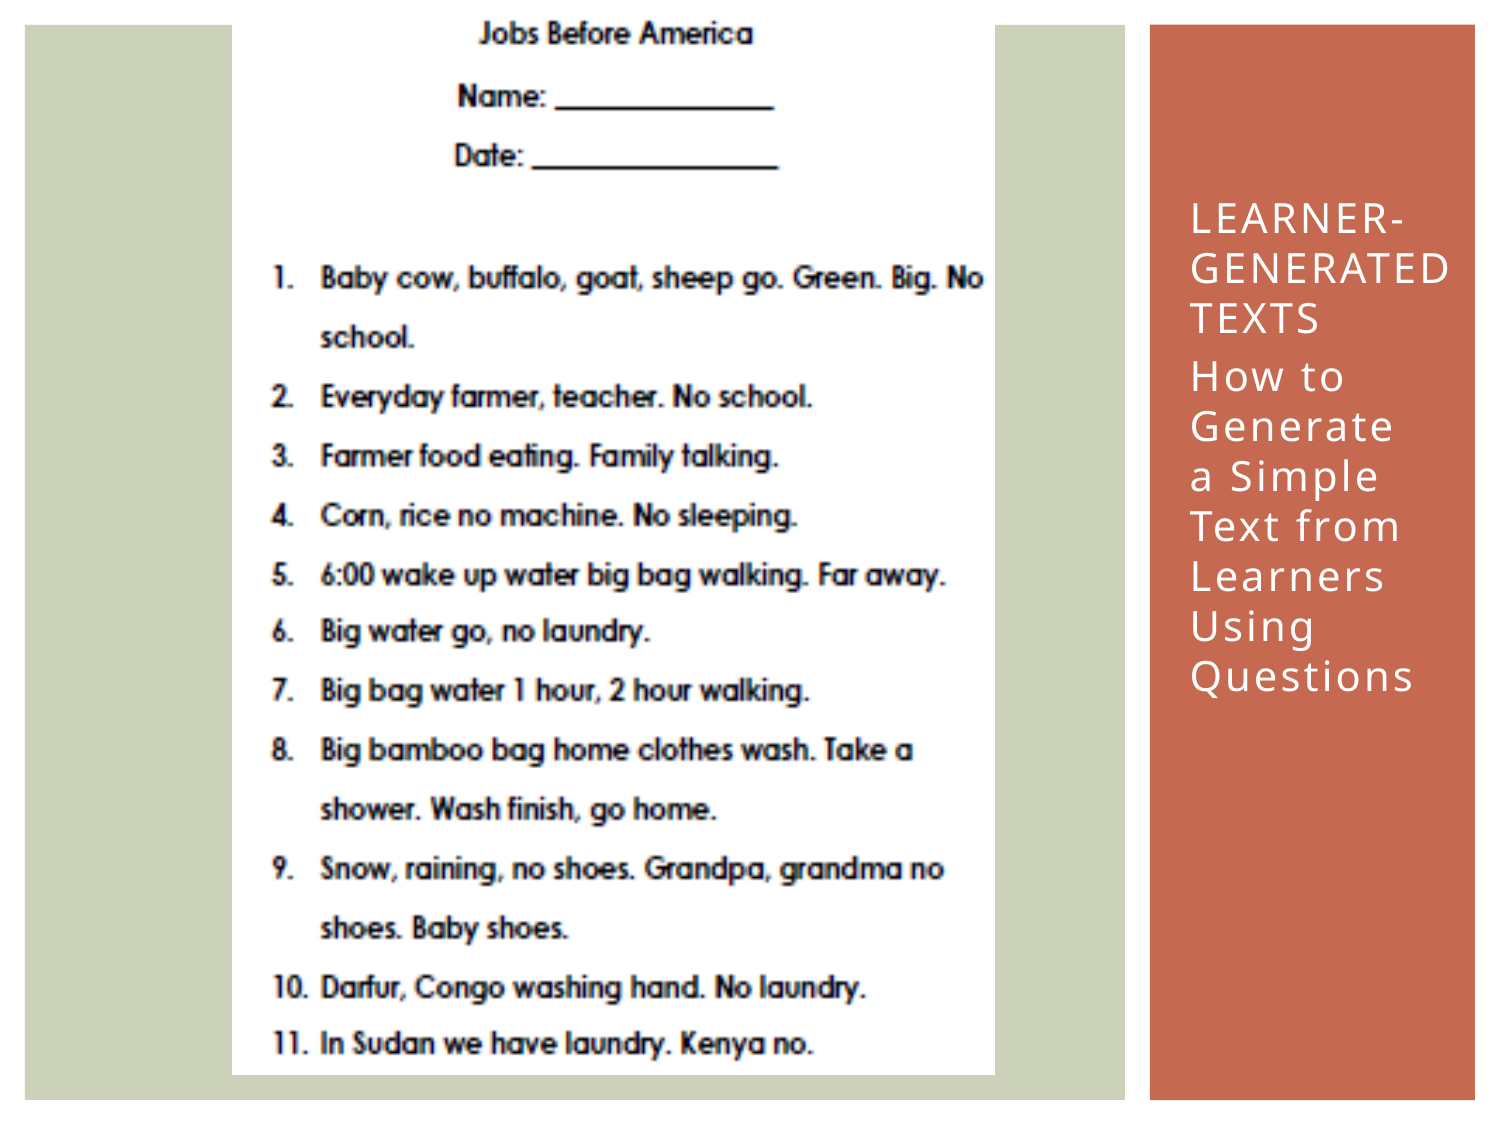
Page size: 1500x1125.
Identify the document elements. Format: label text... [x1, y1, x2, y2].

list How to Generate a Simple Text from Learners Using Questions [1174, 350, 1449, 812]
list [232, 0, 995, 1075]
title Learner-Generated Texts [1174, 75, 1500, 350]
